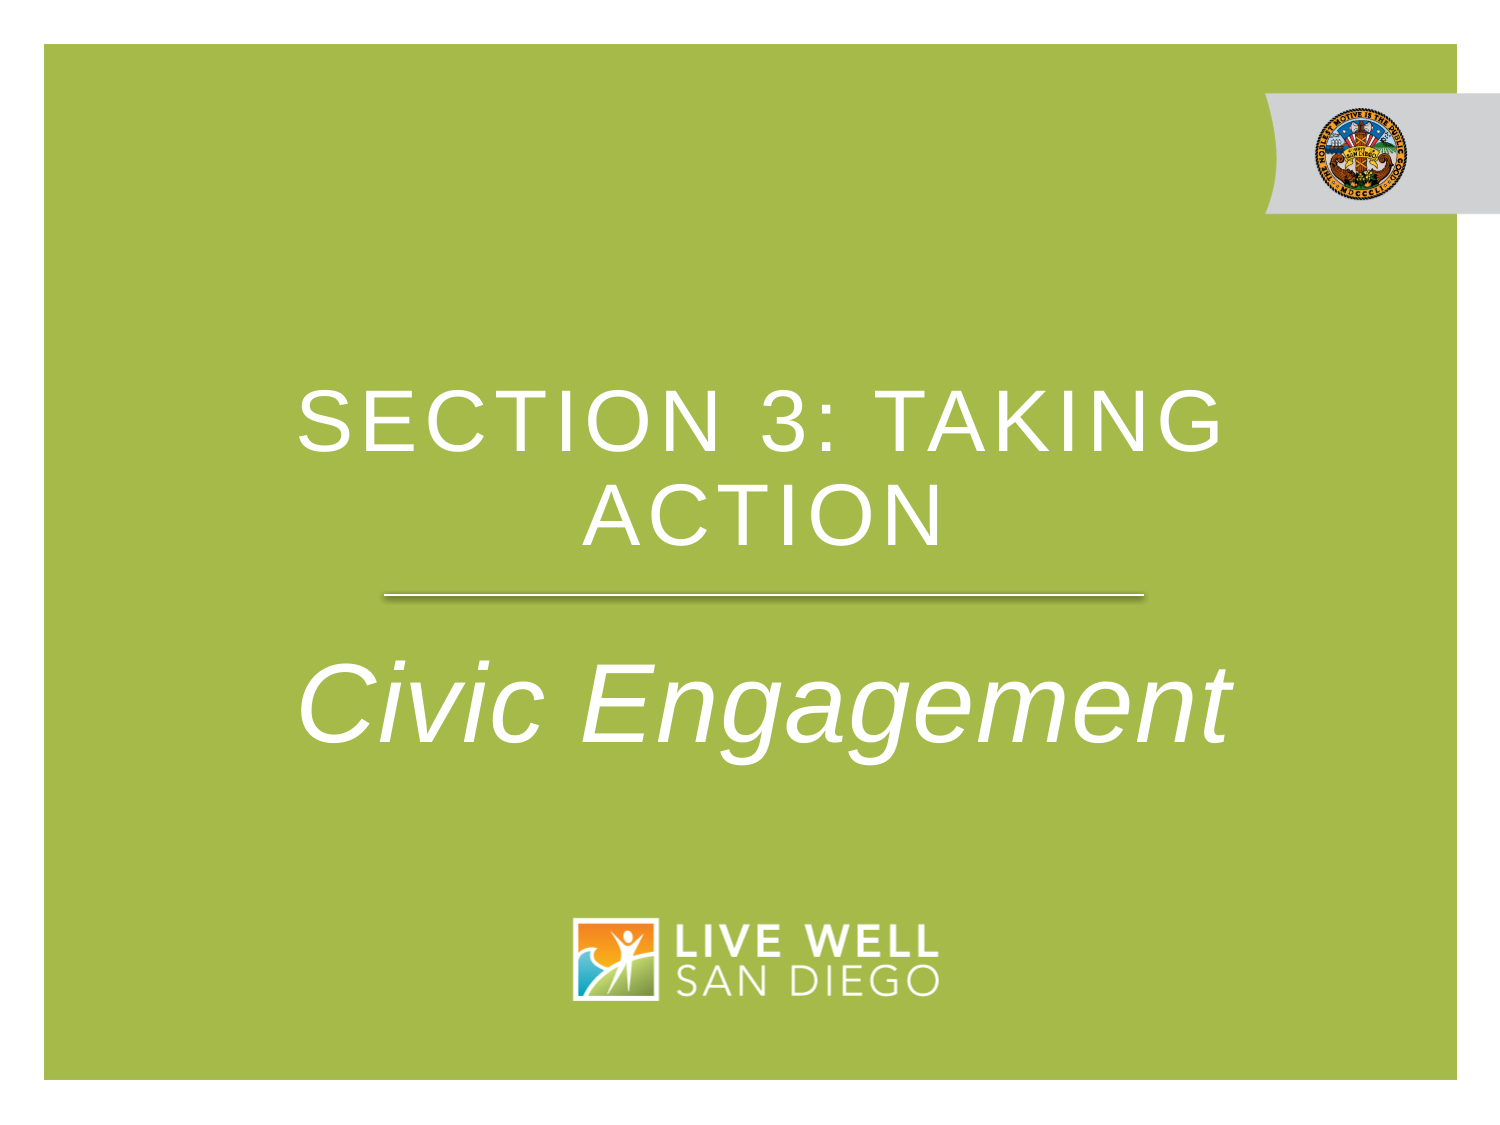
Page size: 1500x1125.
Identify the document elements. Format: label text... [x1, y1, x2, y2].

subtitle Civic Engagement [239, 630, 1290, 840]
title SECTION 3: Taking Action [126, 349, 1402, 591]
picture [0, 0, 1500, 1125]
